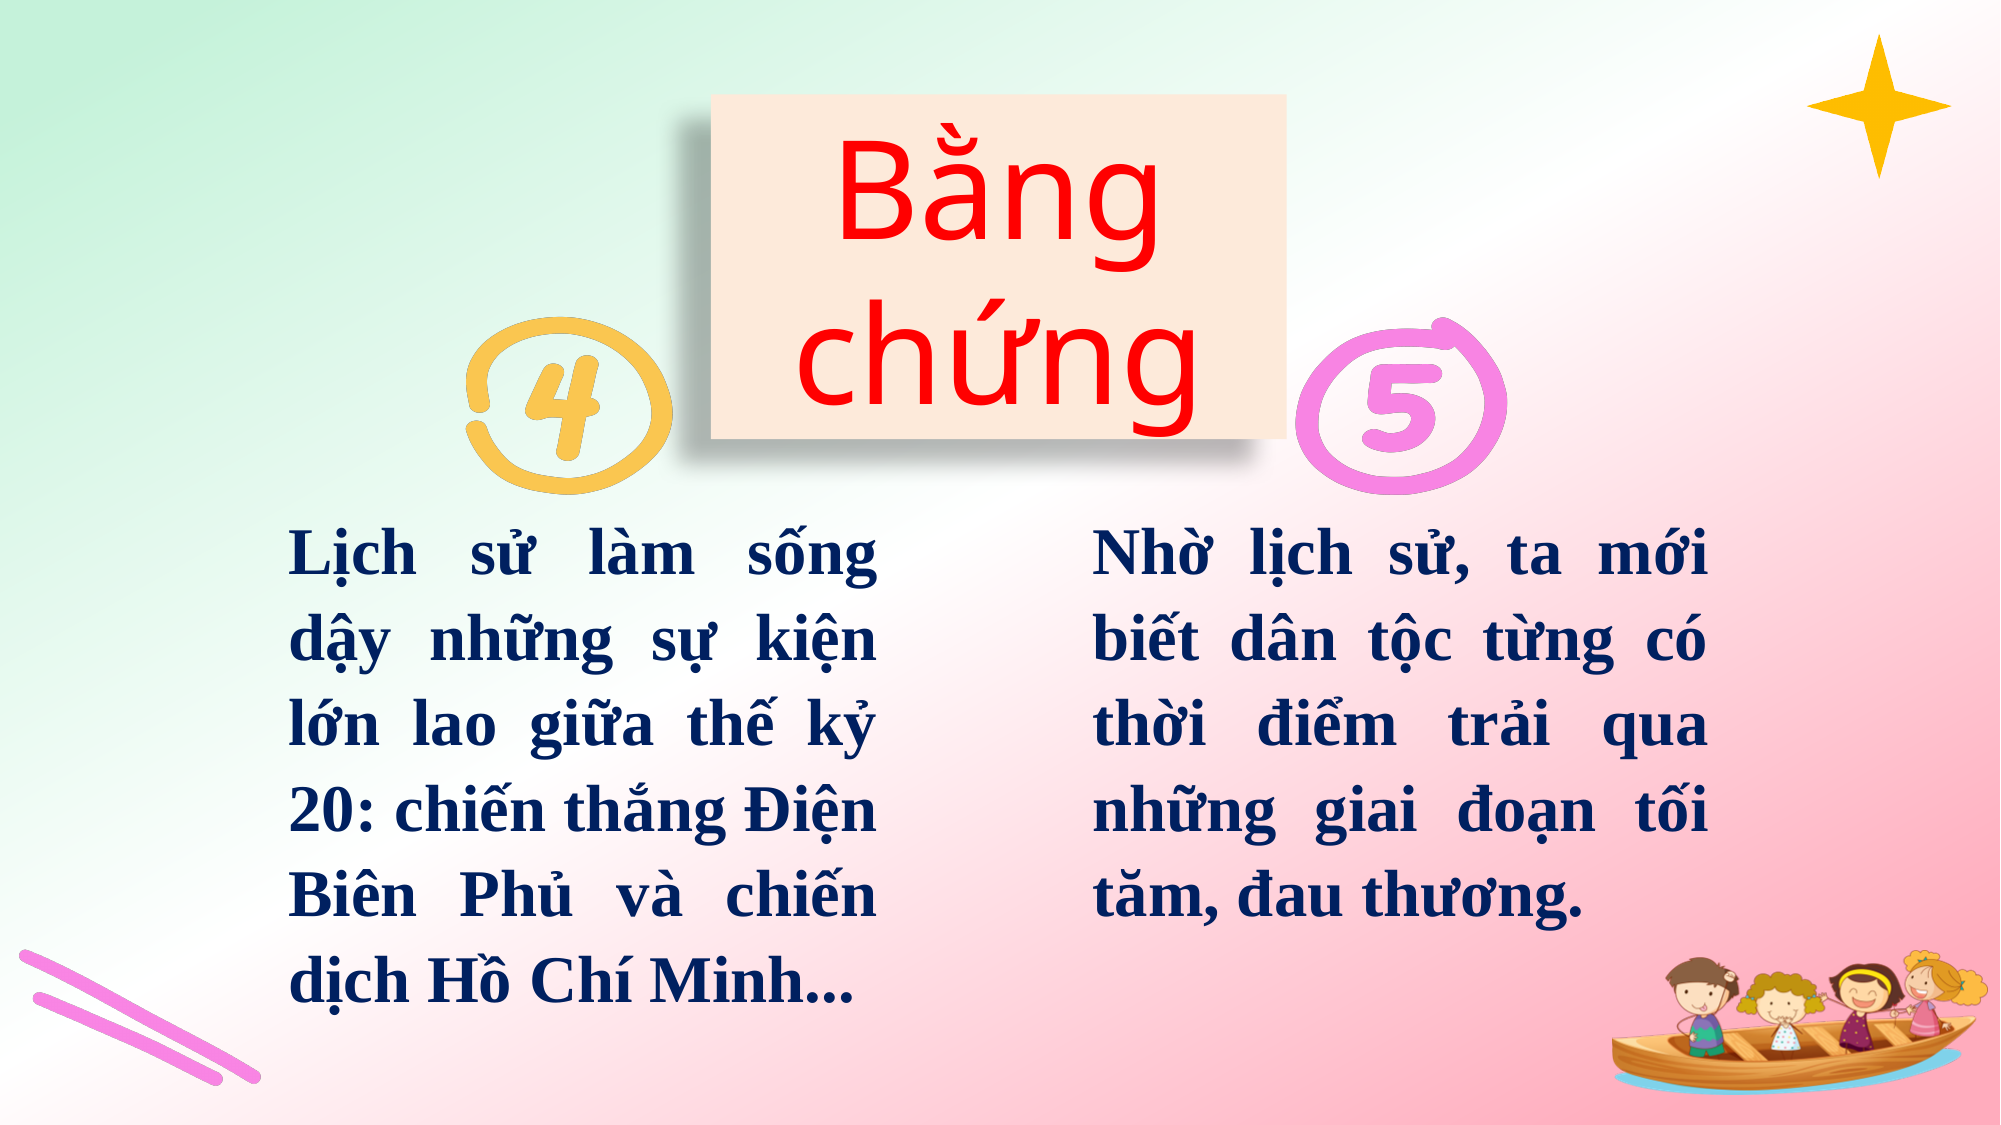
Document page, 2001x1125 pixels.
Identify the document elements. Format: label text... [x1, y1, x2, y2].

text_box Nhờ lịch sử, ta mới biết dân tộc từng có thời điểm trải qua những giai đoạn tối tăm, đau thương. [1077, 494, 1725, 938]
text_box [1294, 315, 1508, 495]
text_box Lịch sử làm sống dậy những sự kiện lớn lao giữa thế kỷ 20: chiến thắng Điện Biên Phủ và chiến dịch Hồ Chí Minh... [273, 494, 894, 1023]
picture [1, 887, 265, 1125]
text_box Bằng chứng [710, 94, 1287, 440]
text_box [464, 315, 676, 495]
picture [1612, 949, 1988, 1095]
picture [1799, 26, 1960, 186]
text_box [0, 0, 2000, 1125]
